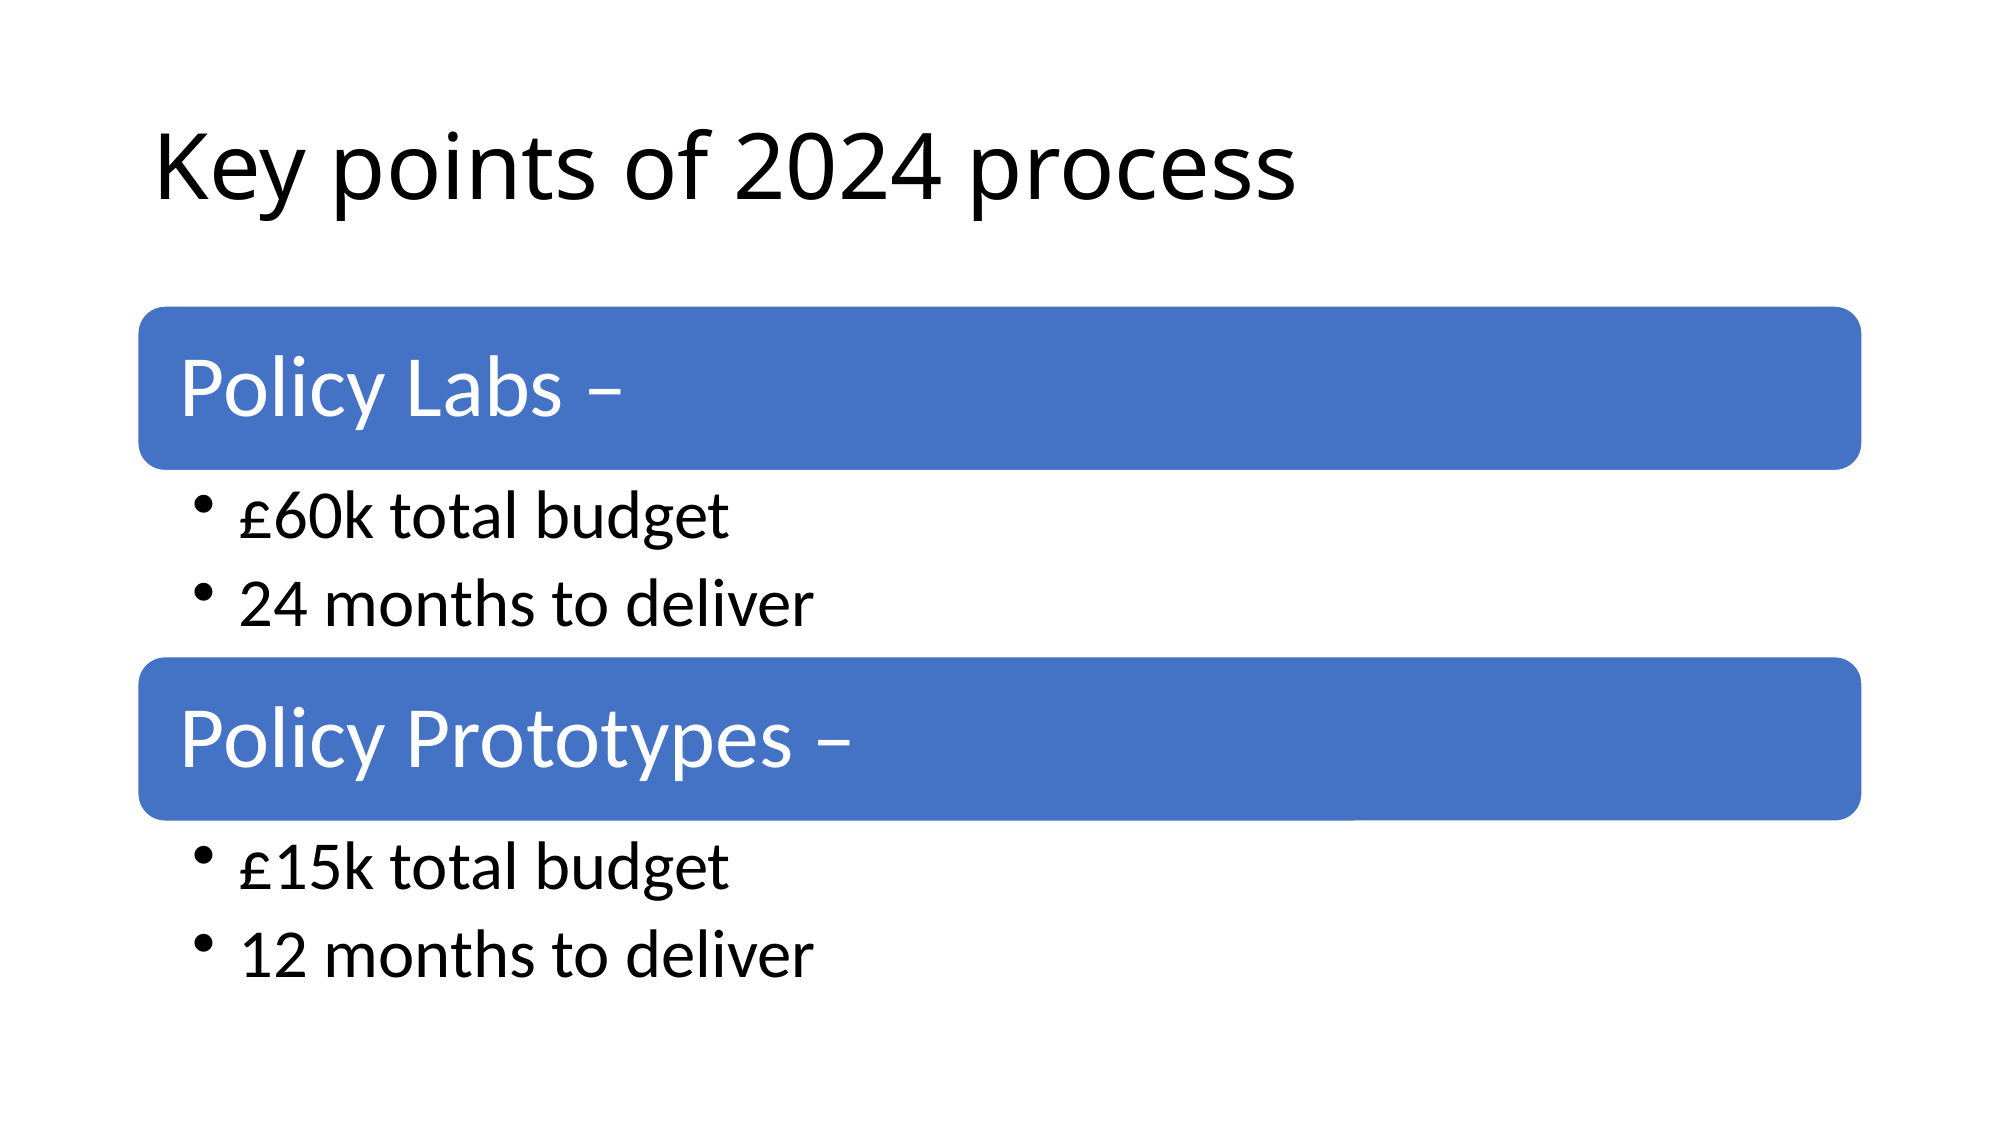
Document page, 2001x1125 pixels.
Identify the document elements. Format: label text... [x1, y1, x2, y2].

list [137, 299, 1863, 1014]
title Key points of 2024 process [137, 61, 1863, 279]
